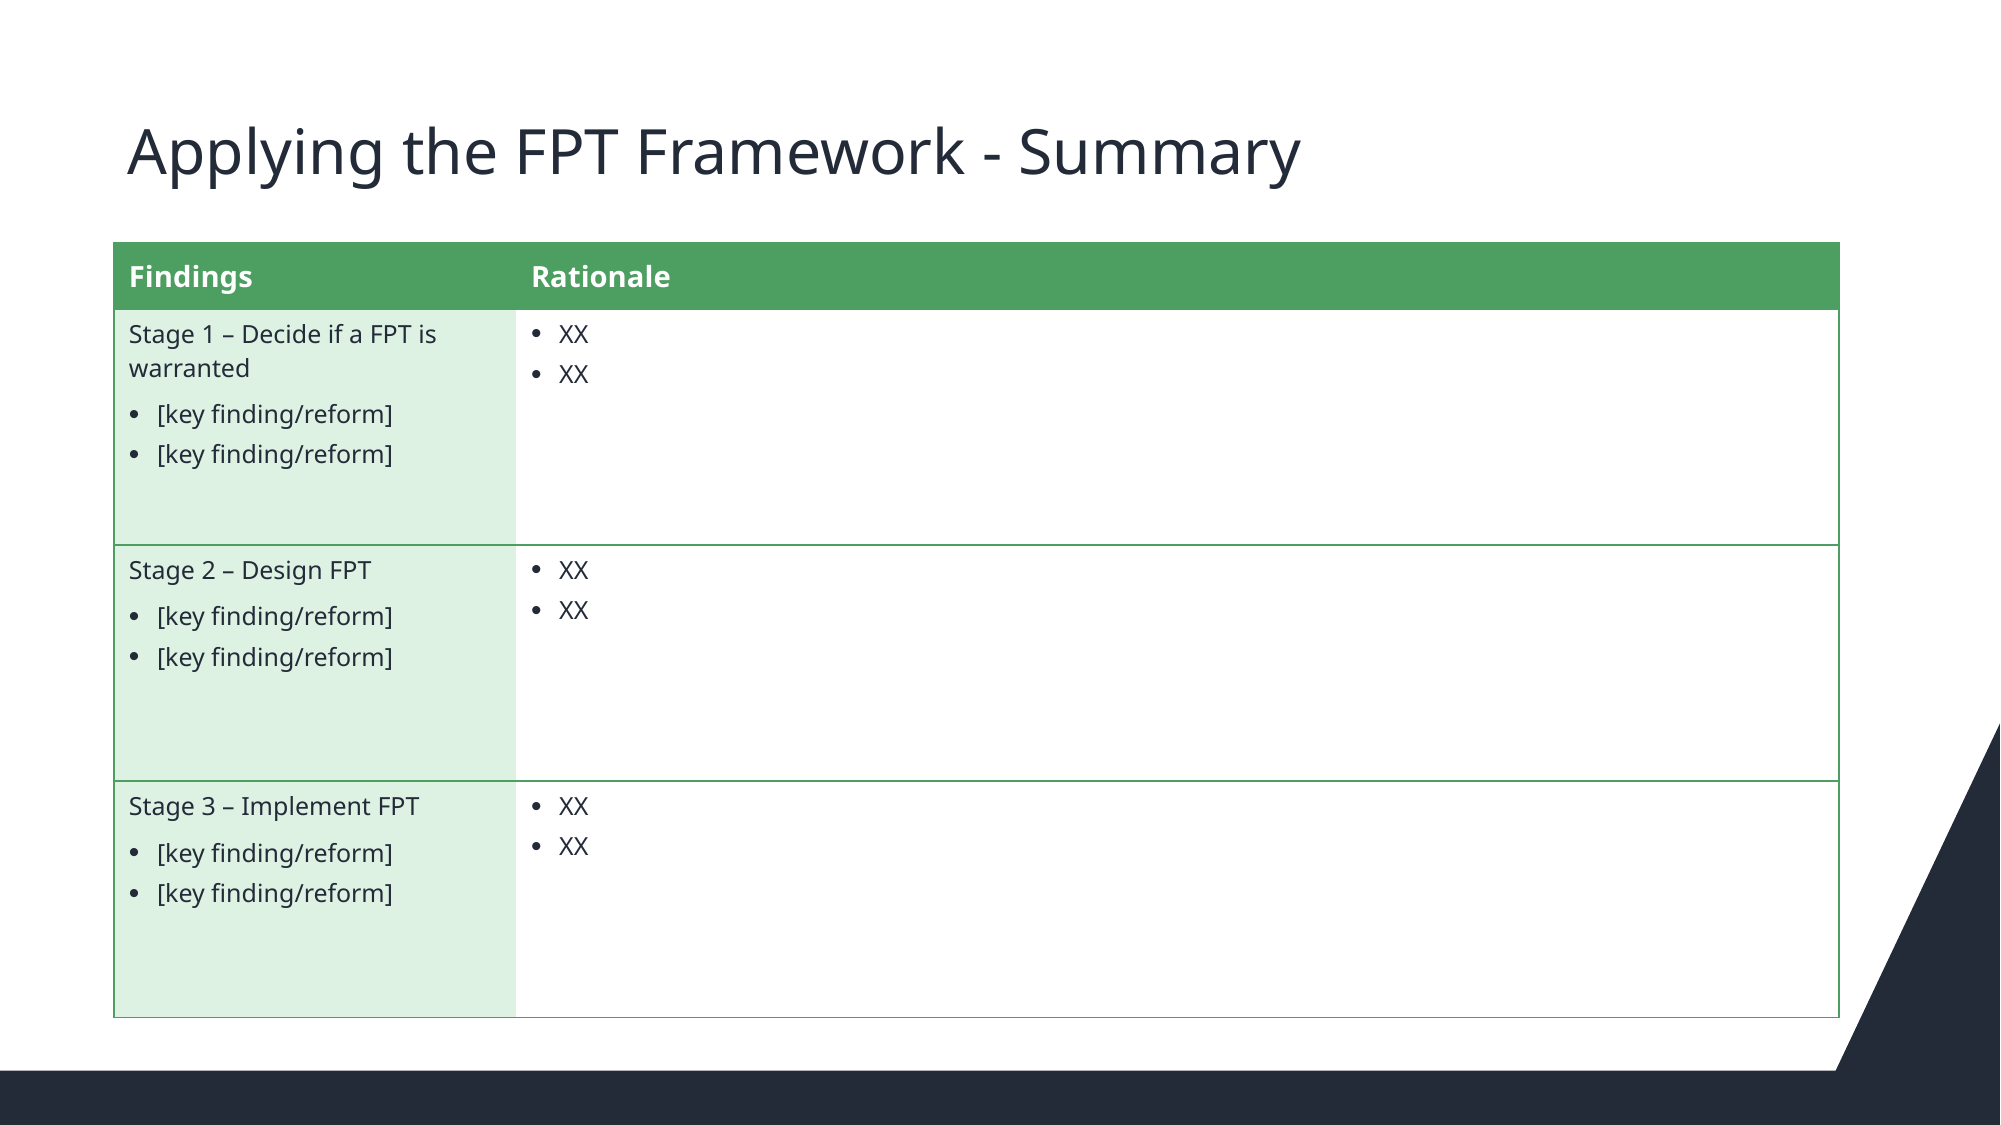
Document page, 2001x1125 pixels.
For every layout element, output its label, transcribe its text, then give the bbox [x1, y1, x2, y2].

table_cell Stage 1 – Decide if a FPT is warranted [key finding/reform] [key finding/reform] [115, 310, 516, 544]
table_cell Stage 2 – Design FPT [key finding/reform] [key finding/reform] [115, 546, 516, 780]
table_header Rationale [516, 244, 1838, 308]
table_cell XX XX [516, 546, 1838, 780]
table_cell XX XX [516, 310, 1838, 544]
title Applying the FPT Framework - Summary [115, 73, 1841, 225]
table_cell XX XX [516, 782, 1838, 1017]
table_header Findings [115, 244, 516, 308]
table_cell Stage 3 – Implement FPT [key finding/reform] [key finding/reform] [115, 782, 516, 1017]
